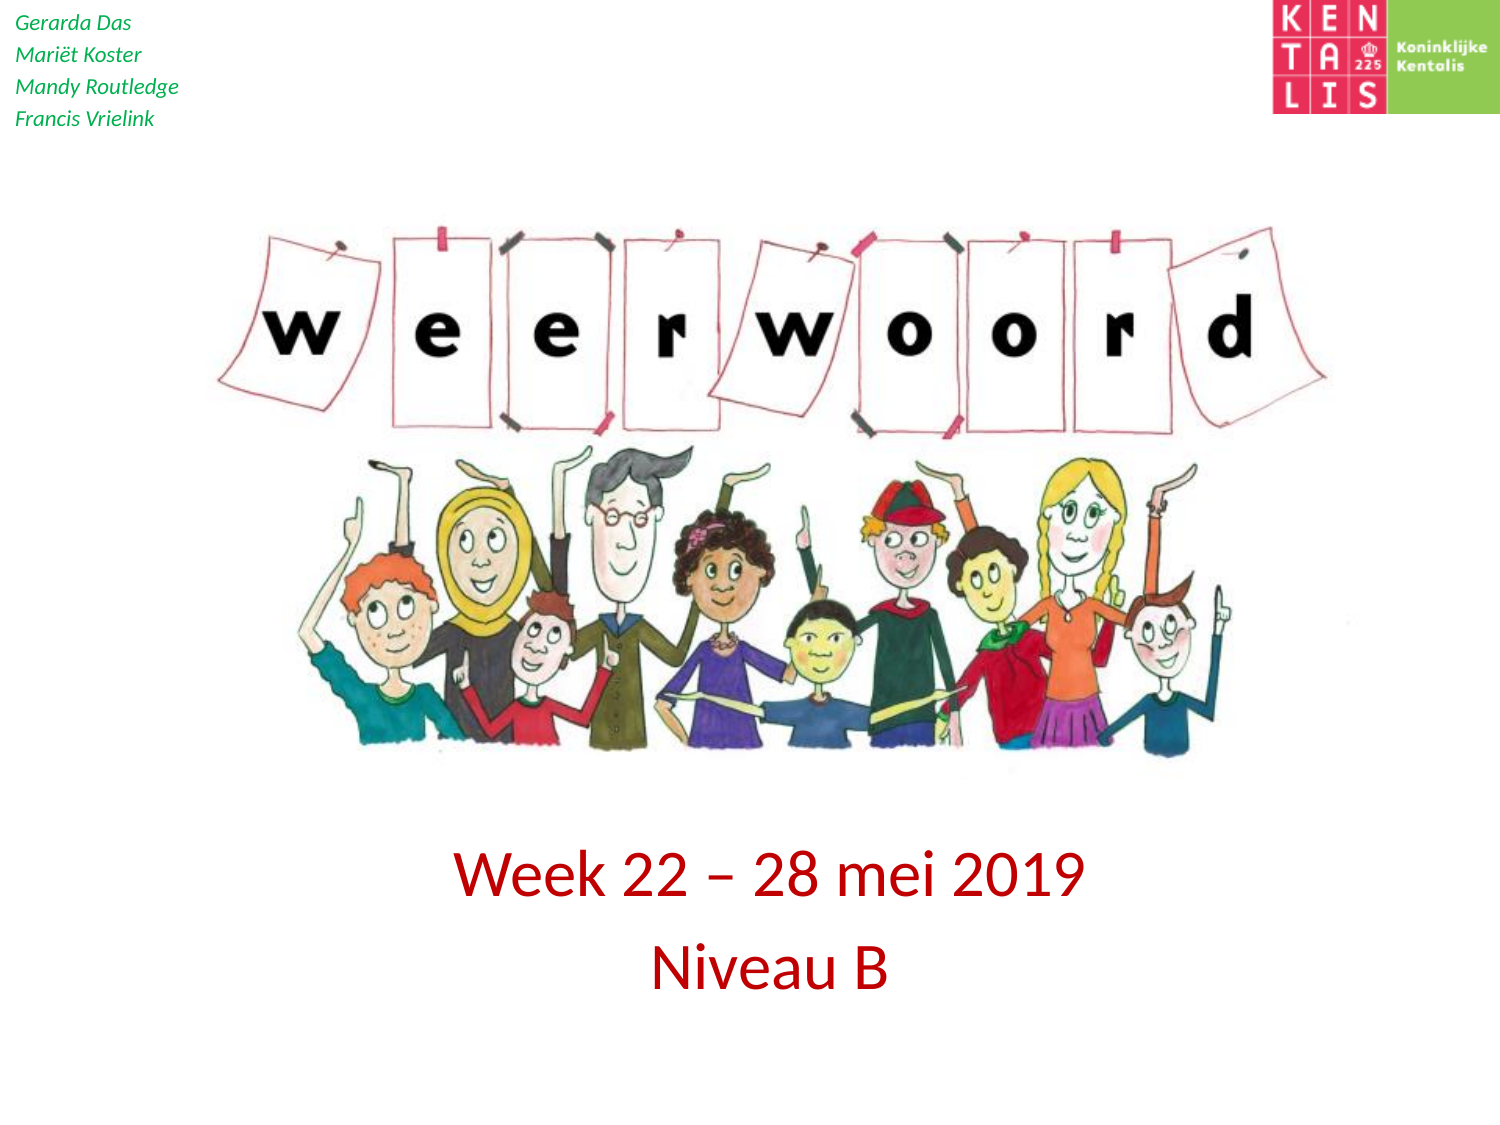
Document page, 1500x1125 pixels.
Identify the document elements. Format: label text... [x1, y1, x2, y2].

text_box Gerarda Das Mariët Koster Mandy Routledge Francis Vrielink [0, 0, 420, 197]
picture [1272, 0, 1500, 114]
picture [182, 176, 1359, 780]
subtitle Week 22 – 28 mei 2019 Niveau B [194, 822, 1346, 1035]
